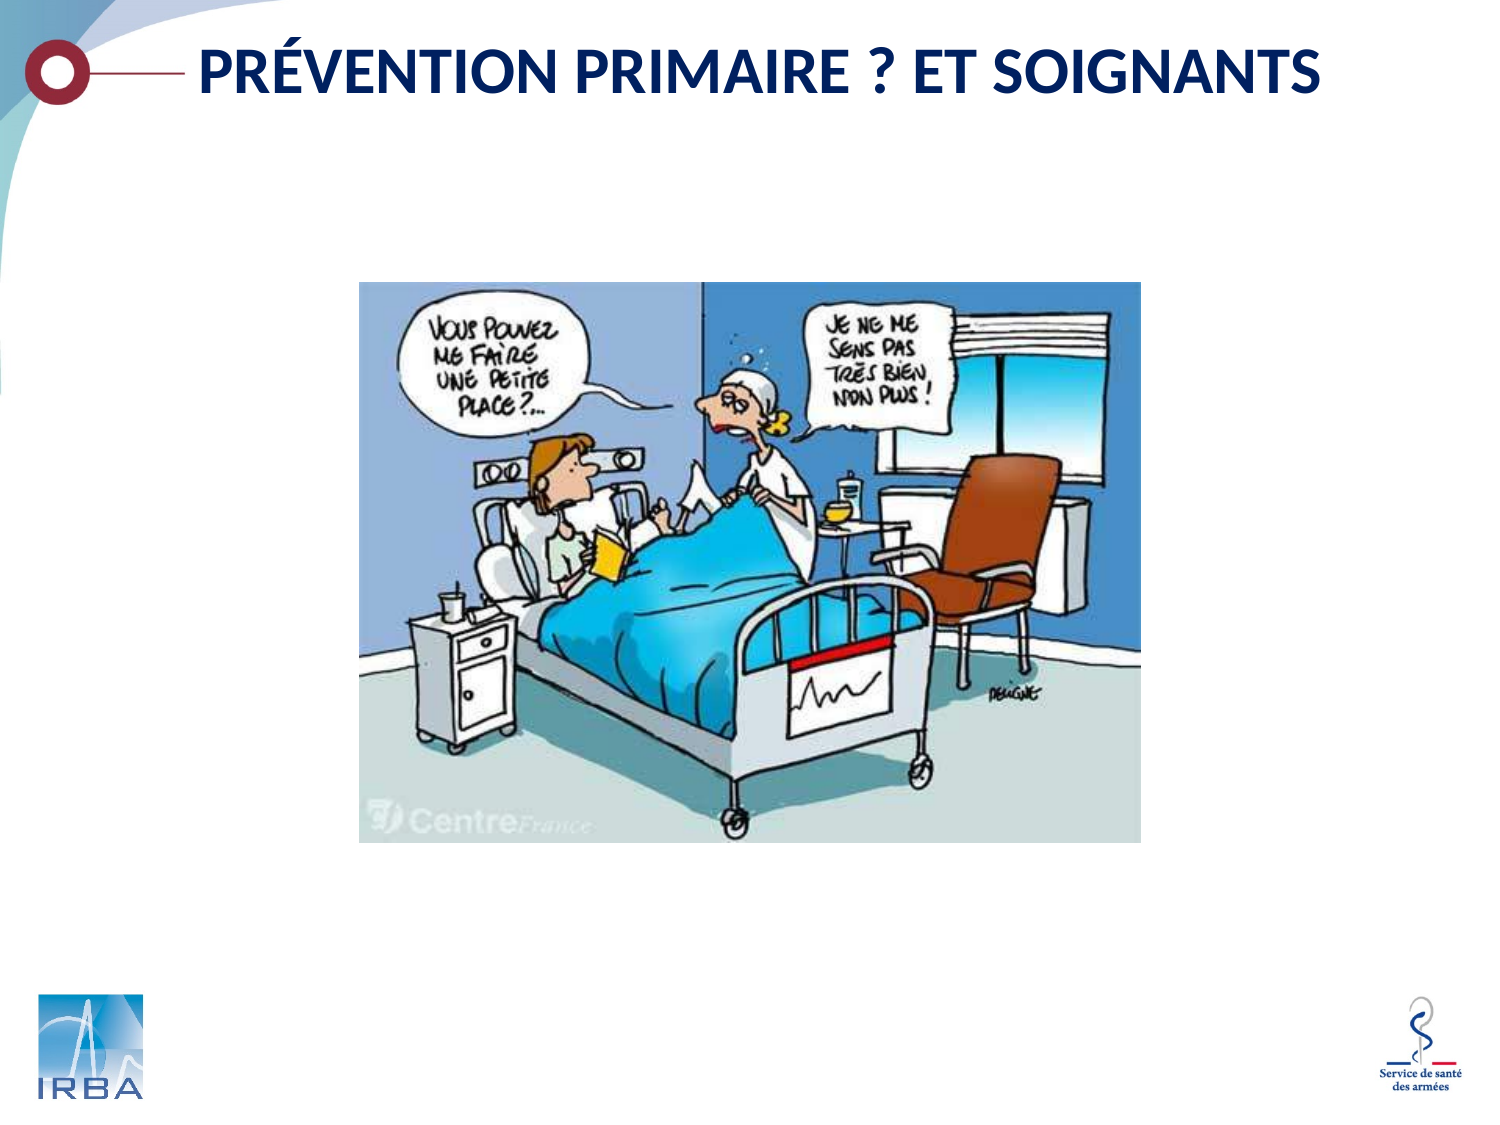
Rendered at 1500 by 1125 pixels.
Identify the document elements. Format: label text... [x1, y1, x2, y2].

text_box Prévention primaire ? Et soignants [183, 19, 1500, 114]
picture [0, 0, 1500, 1125]
